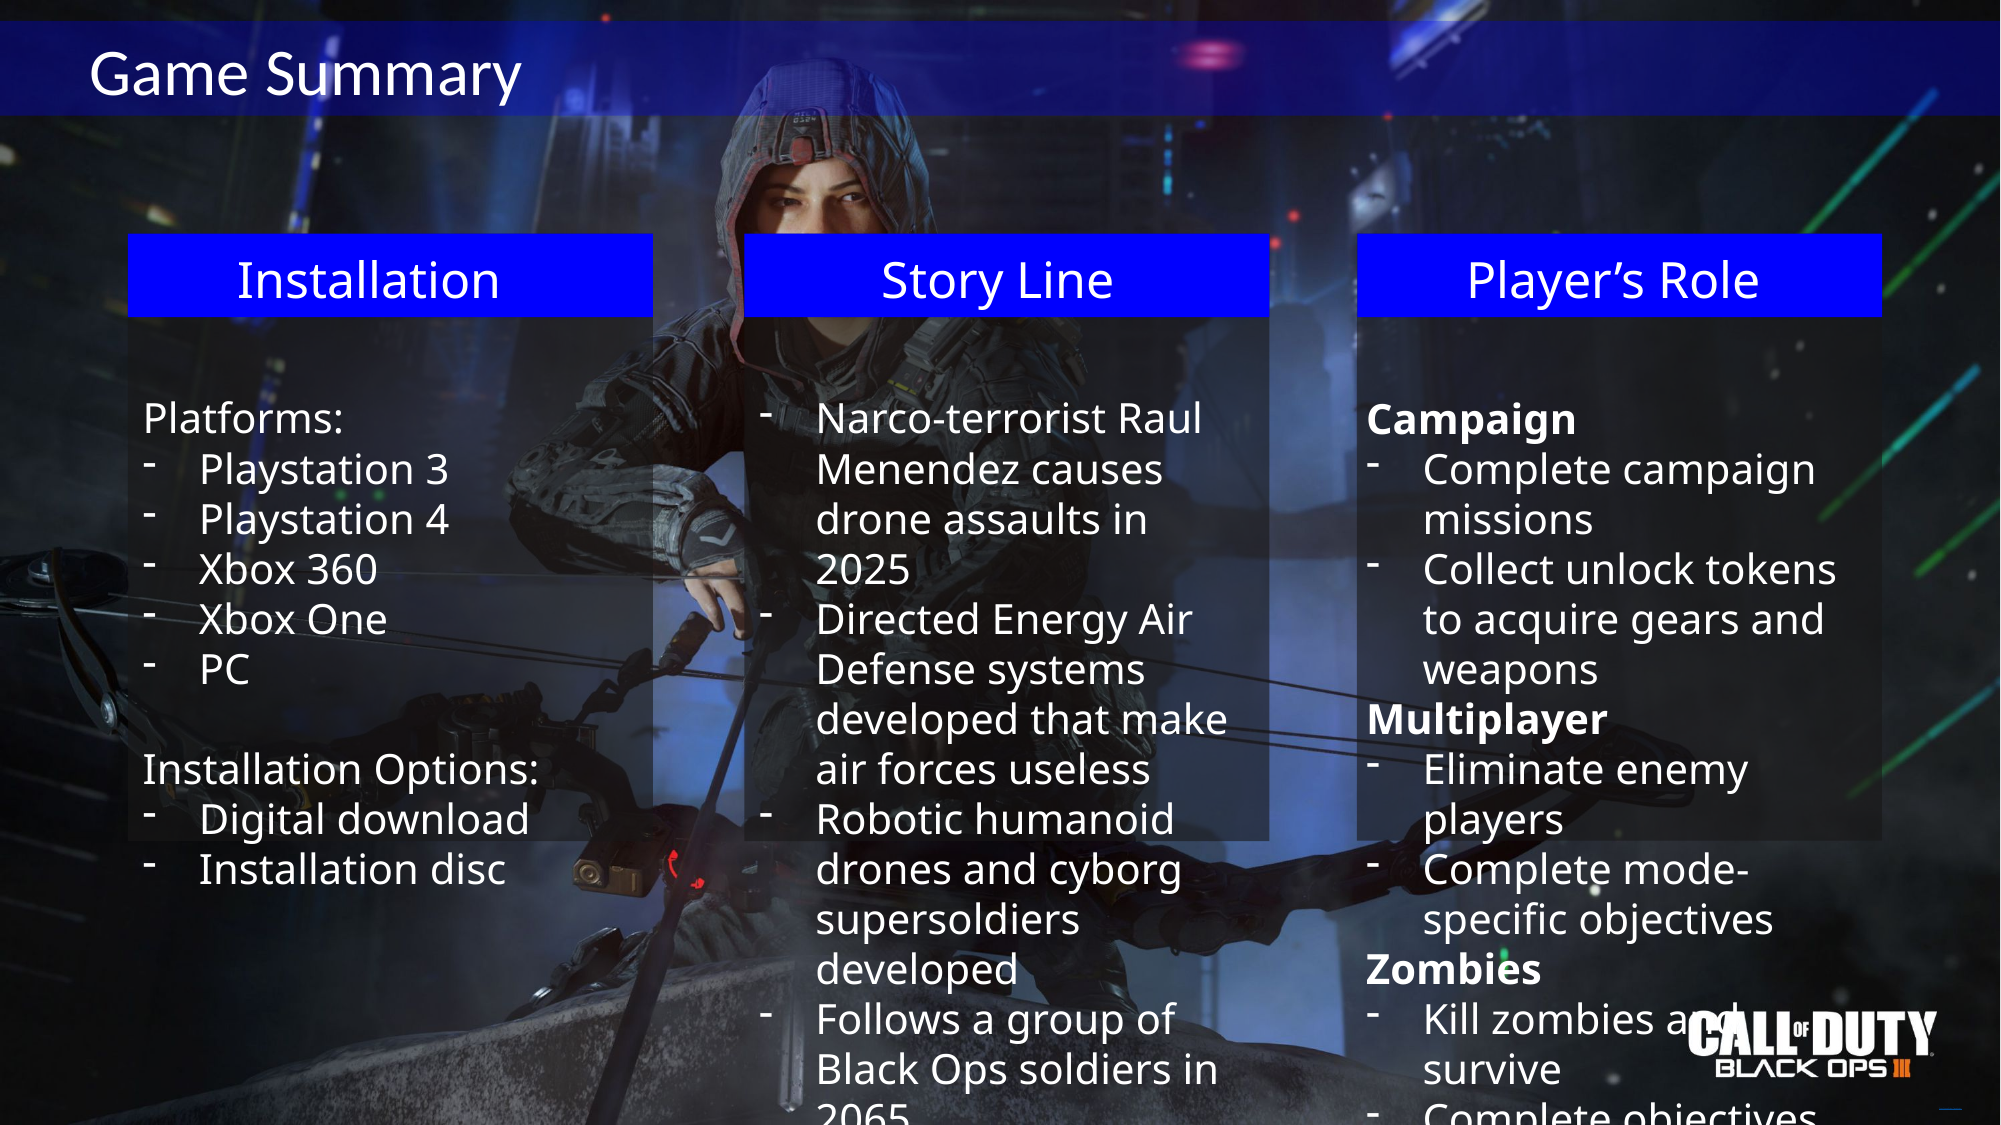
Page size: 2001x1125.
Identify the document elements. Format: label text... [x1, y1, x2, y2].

text_box [127, 318, 654, 842]
text_box Free PowerPoint Templates [1924, 1099, 1979, 1117]
text_box [743, 232, 1270, 318]
picture [0, 0, 2001, 1125]
text_box Narco-terrorist Raul Menendez causes drone assaults in 2025 Directed Energy Air Defense systems developed that make air forces useless Robotic humanoid drones and cyborg supersoldiers developed Follows a group of Black Ops soldiers in 2065 [744, 384, 1270, 1125]
text_box Installation [148, 241, 591, 317]
text_box Player’s Role [1392, 241, 1836, 317]
text_box Campaign Complete campaign missions Collect unlock tokens to acquire gears and weapons Multiplayer Eliminate enemy players Complete mode-specific objectives Zombies Kill zombies and survive Complete objectives [1351, 385, 1877, 1125]
text_box Platforms: Playstation 3 Playstation 4 Xbox 360 Xbox One PC Installation Options: Digital download Installation disc [127, 384, 653, 900]
text_box [127, 232, 654, 318]
text_box [1356, 318, 1883, 842]
text_box [1356, 232, 1883, 318]
text_box Game Summary [0, 20, 2000, 116]
text_box [743, 318, 1270, 842]
text_box Story Line [777, 241, 1221, 317]
